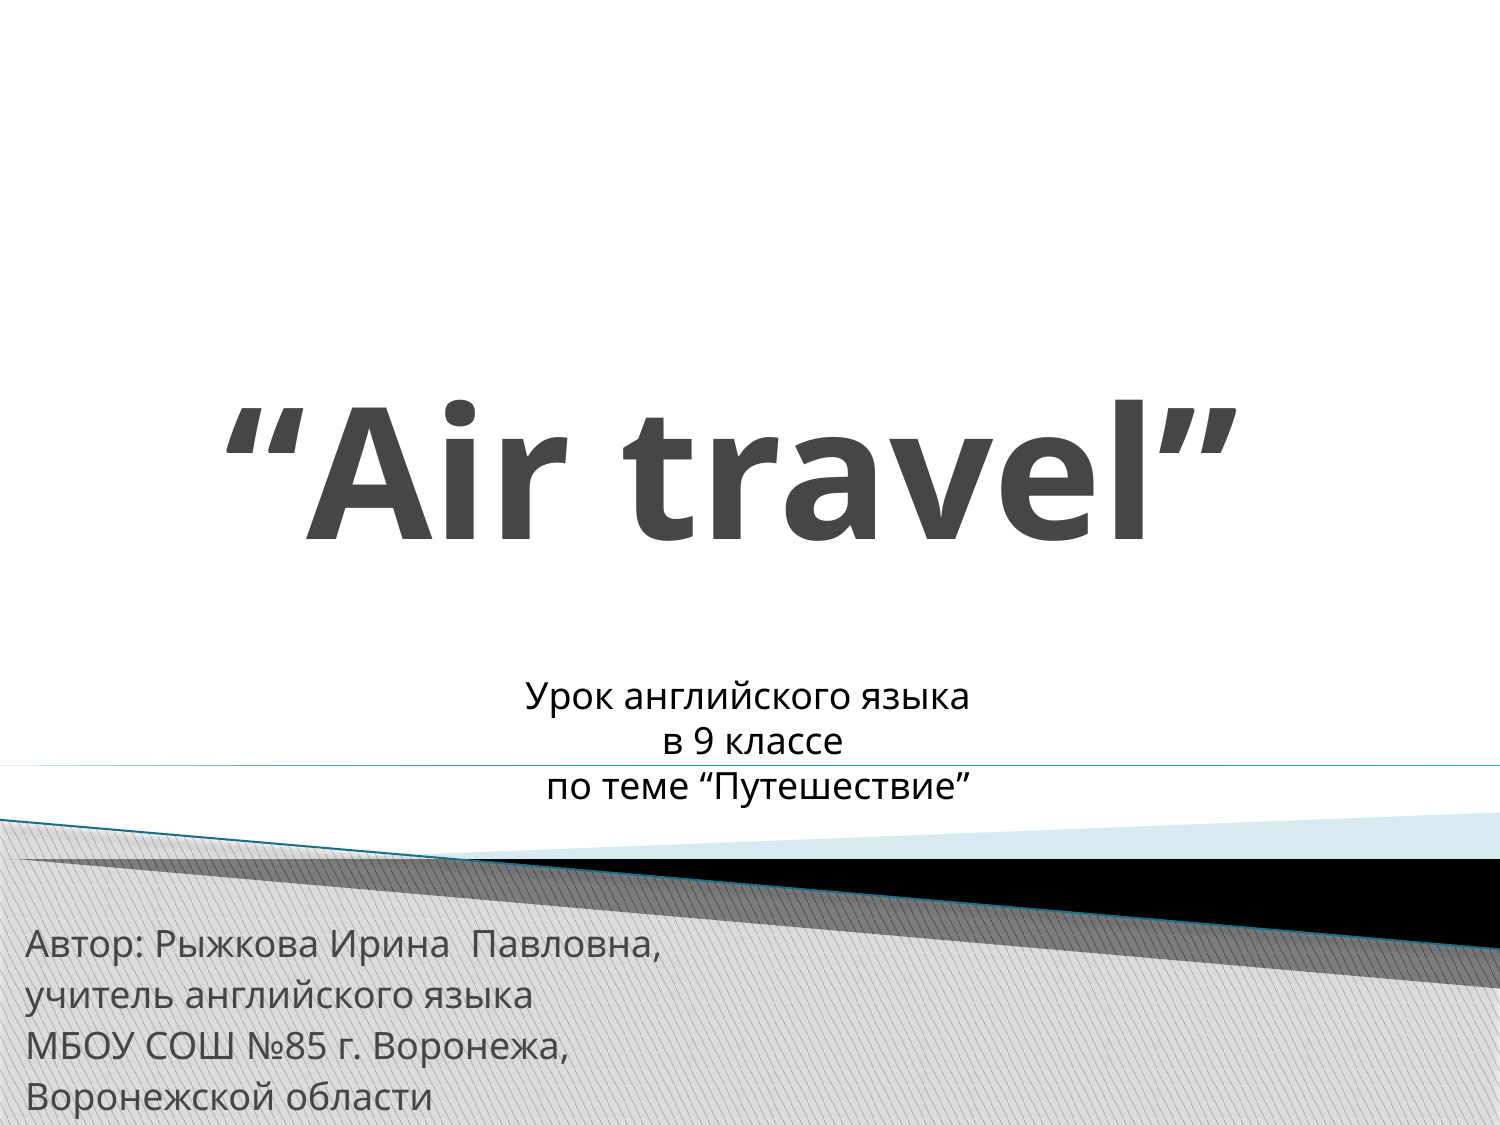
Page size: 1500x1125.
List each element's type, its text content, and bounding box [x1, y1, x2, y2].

picture [1079, 915, 1500, 989]
text_box Урок английского языка в 9 классе по теме “Путешествие” [510, 664, 996, 815]
subtitle Автор: Рыжкова Ирина Павловна, учитель английского языка МБОУ СОШ №85 г. Воронежа, Воронежской области [17, 861, 1079, 1125]
title “Air travel” [159, 373, 1305, 584]
